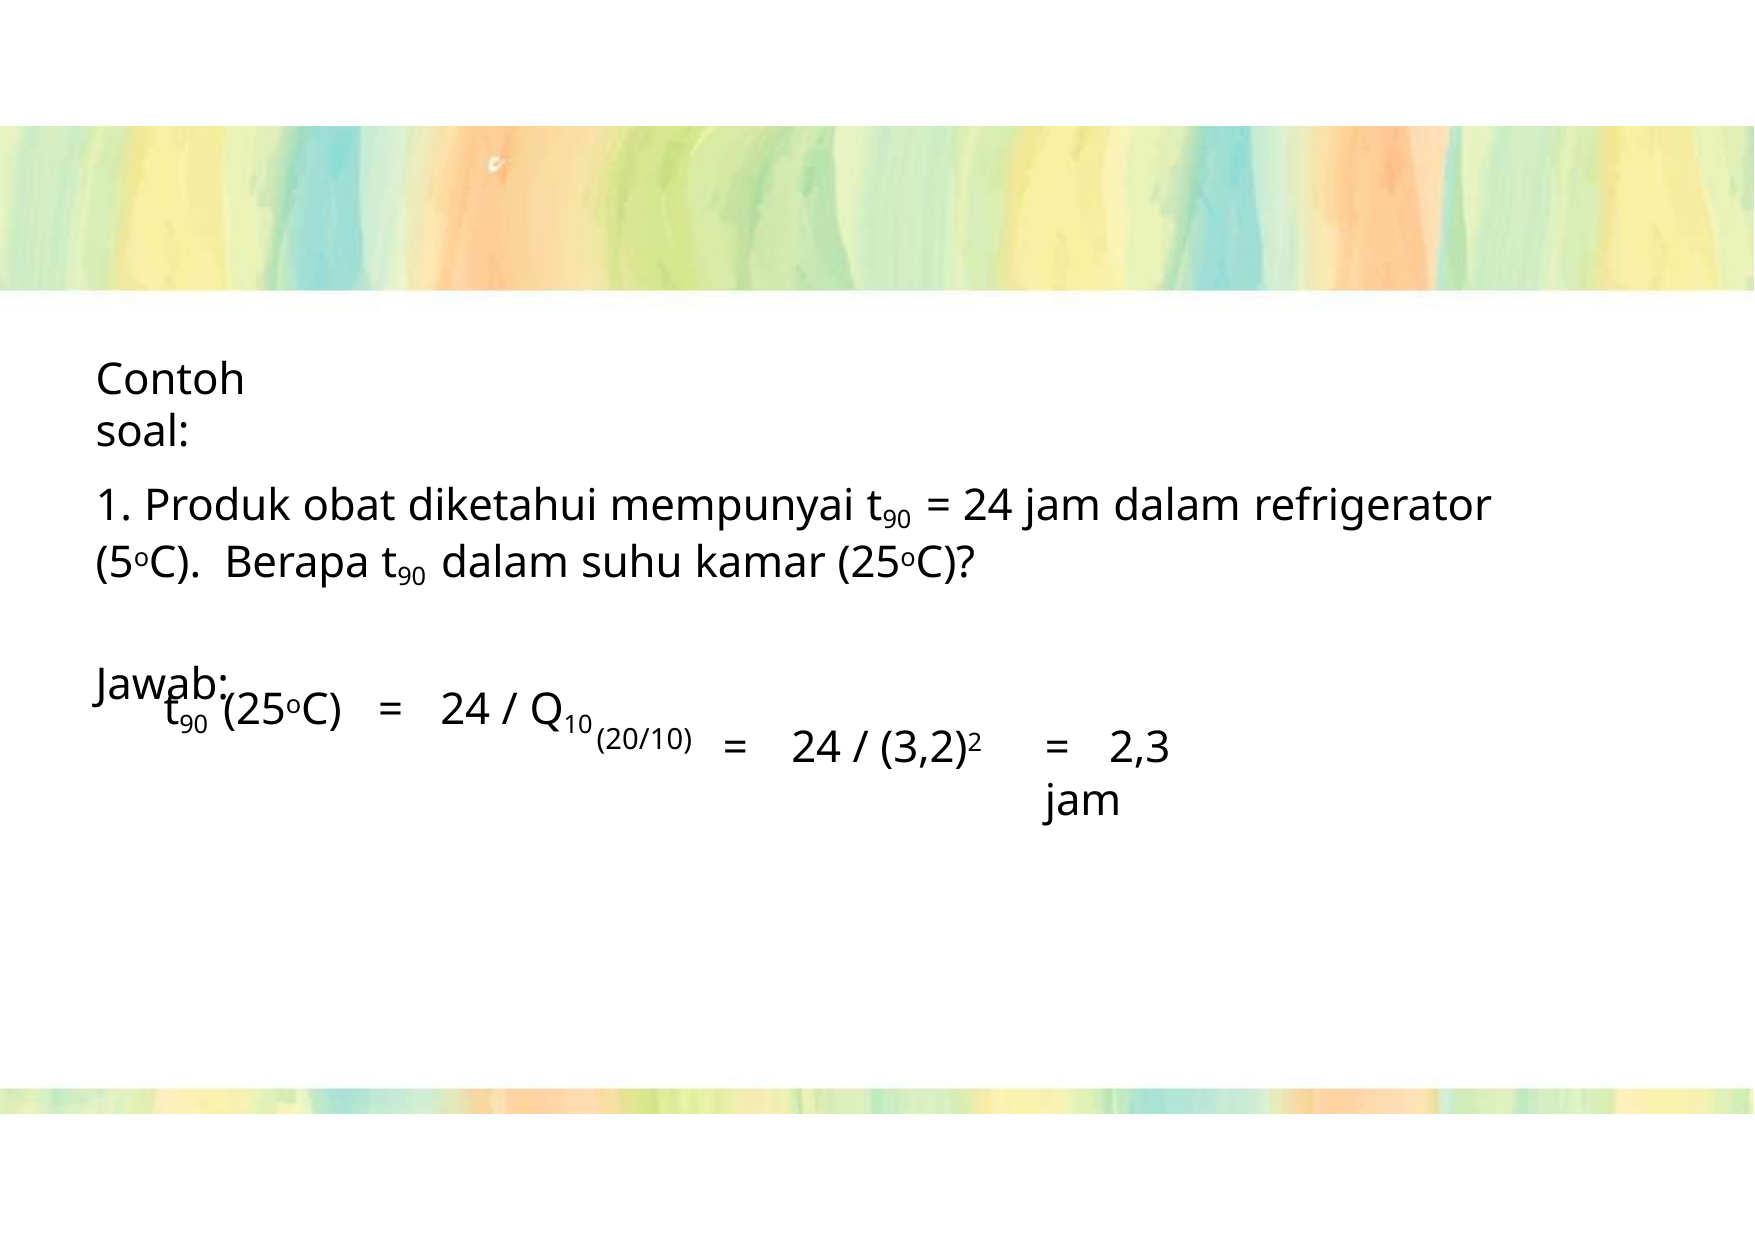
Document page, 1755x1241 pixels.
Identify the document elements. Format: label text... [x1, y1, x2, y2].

title Contoh soal: [93, 348, 347, 474]
picture [0, 126, 1754, 1114]
text_box Jawab: t90 (25oC) = 24 / Q10 (20/10) [89, 642, 698, 755]
text_box = 2,3 jam [1042, 716, 1255, 824]
text_box = 24 / (3,2)2 [716, 716, 989, 772]
text_box 1. Produk obat diketahui mempunyai t90 = 24 jam dalam refrigerator (5oC). Berapa t90 dalam suhu kamar (25oC)? [89, 474, 1600, 591]
